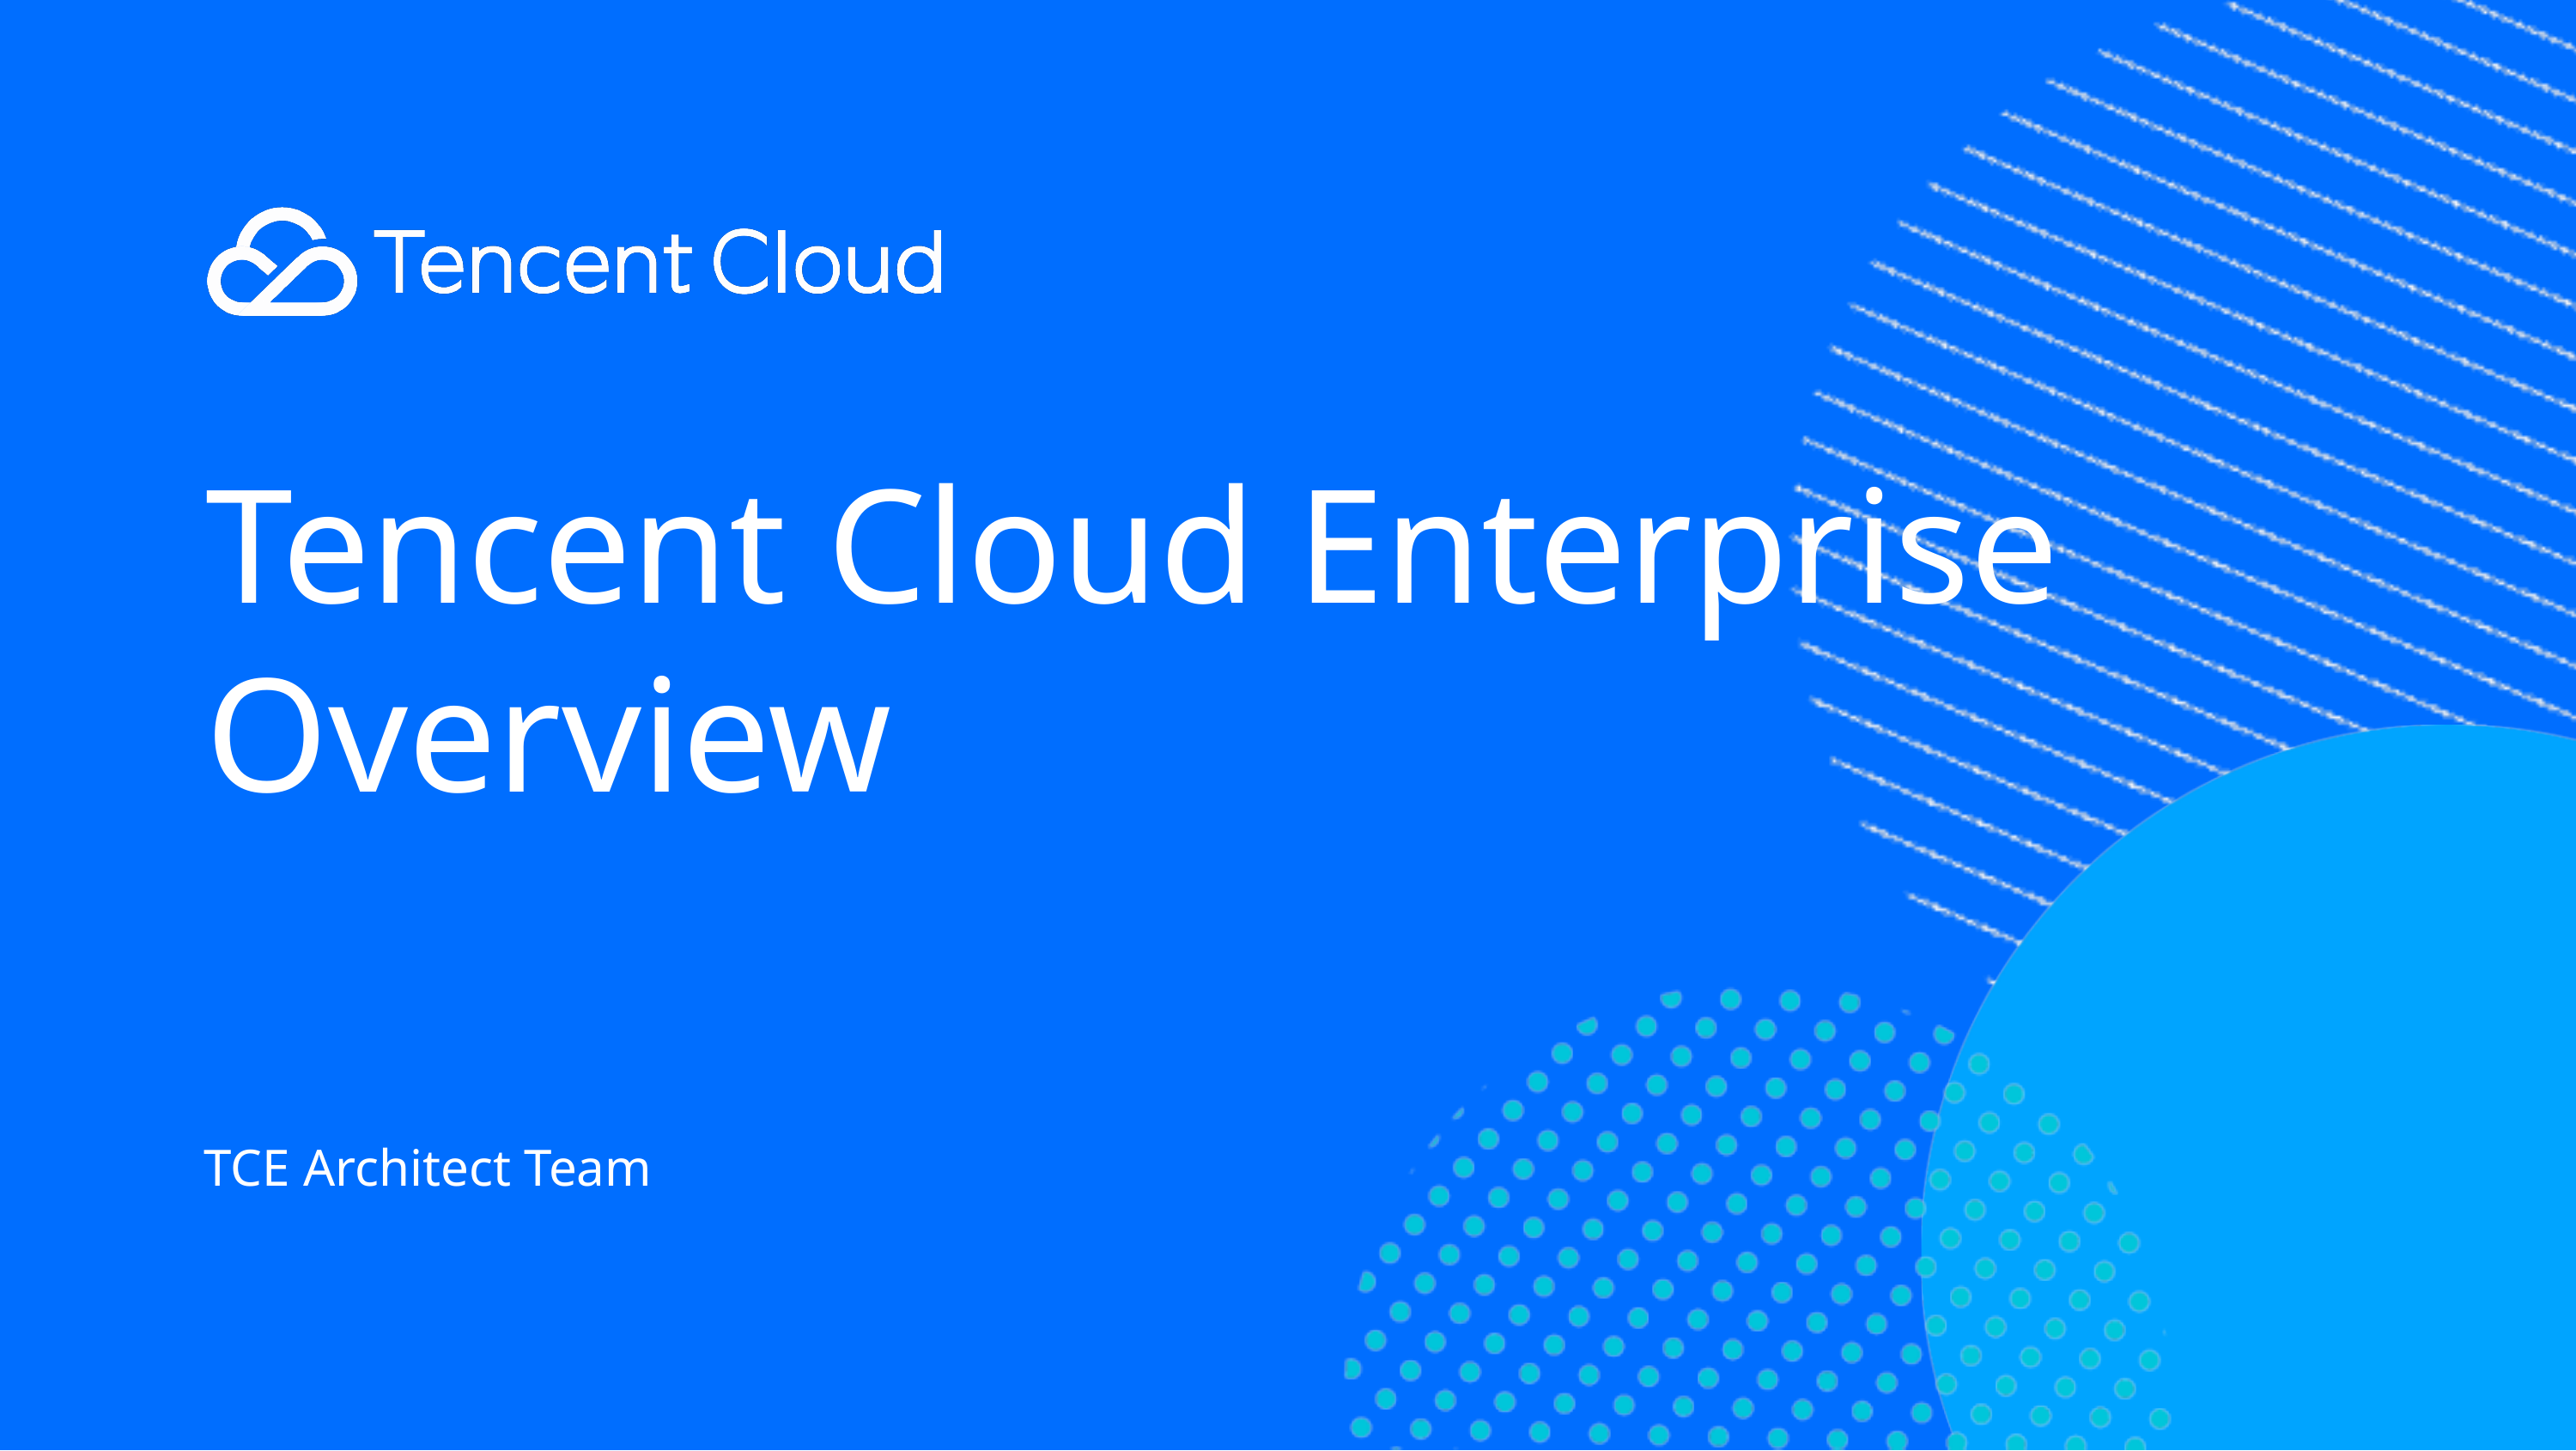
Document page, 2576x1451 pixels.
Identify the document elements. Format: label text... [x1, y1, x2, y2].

text_box TCE Architect Team [204, 1120, 1542, 1196]
text_box Tencent Cloud Enterprise Overview [205, 446, 2453, 824]
picture [207, 0, 941, 628]
